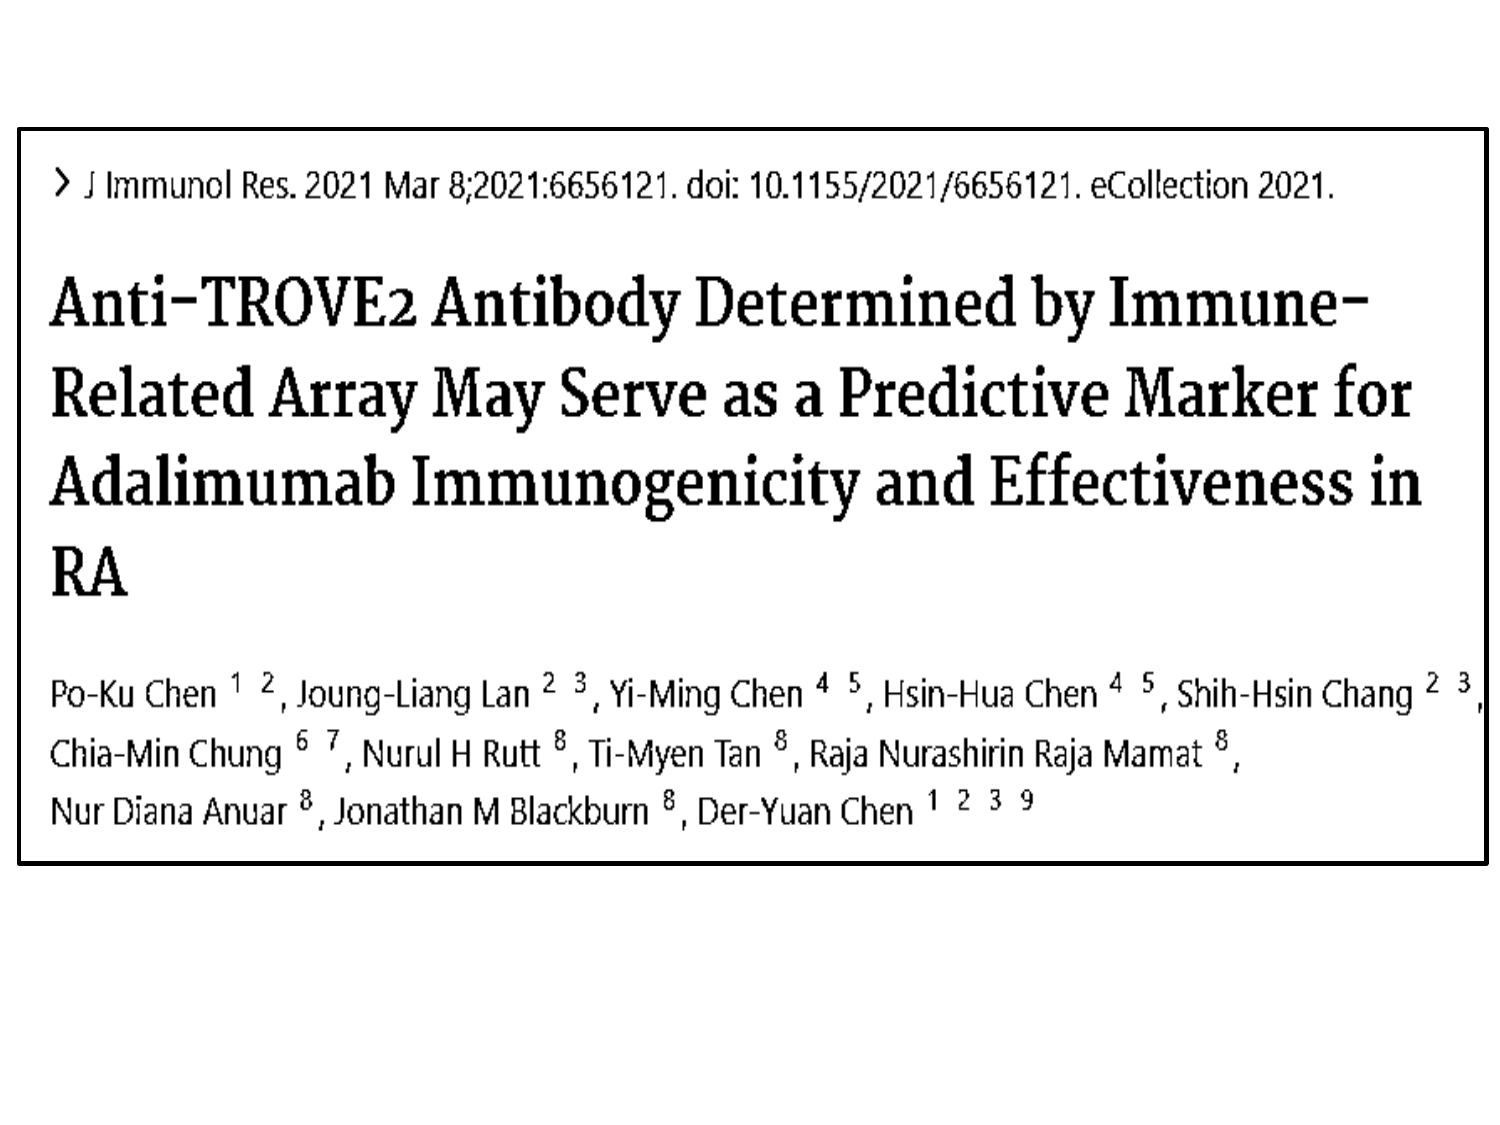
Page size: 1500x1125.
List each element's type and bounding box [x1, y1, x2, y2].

picture [21, 131, 1484, 862]
